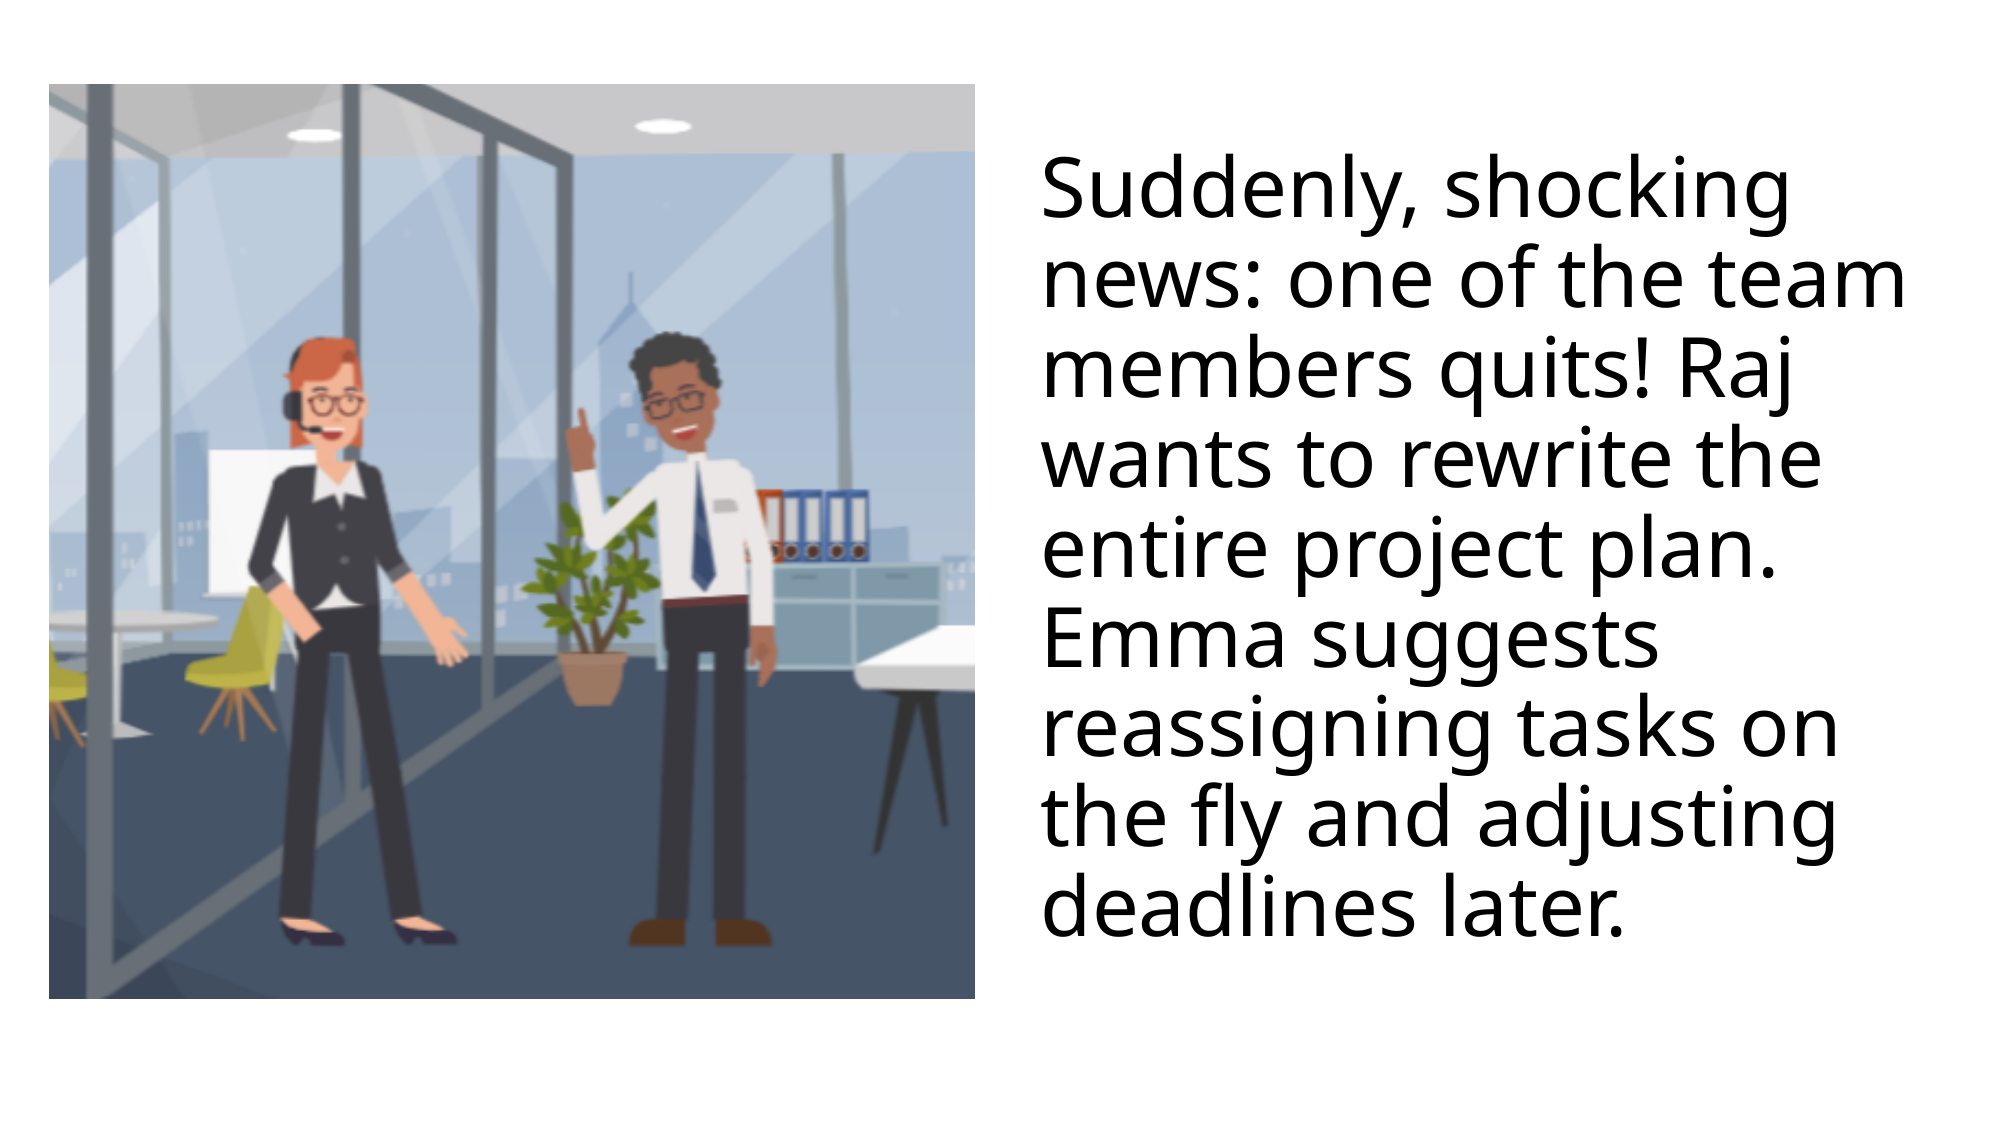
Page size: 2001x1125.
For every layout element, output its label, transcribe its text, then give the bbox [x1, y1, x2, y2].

title Suddenly, shocking news: one of the team members quits! Raj wants to rewrite the entire project plan. Emma suggests reassigning tasks on the fly and adjusting deadlines later. [1025, 0, 1945, 978]
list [48, 83, 975, 1000]
